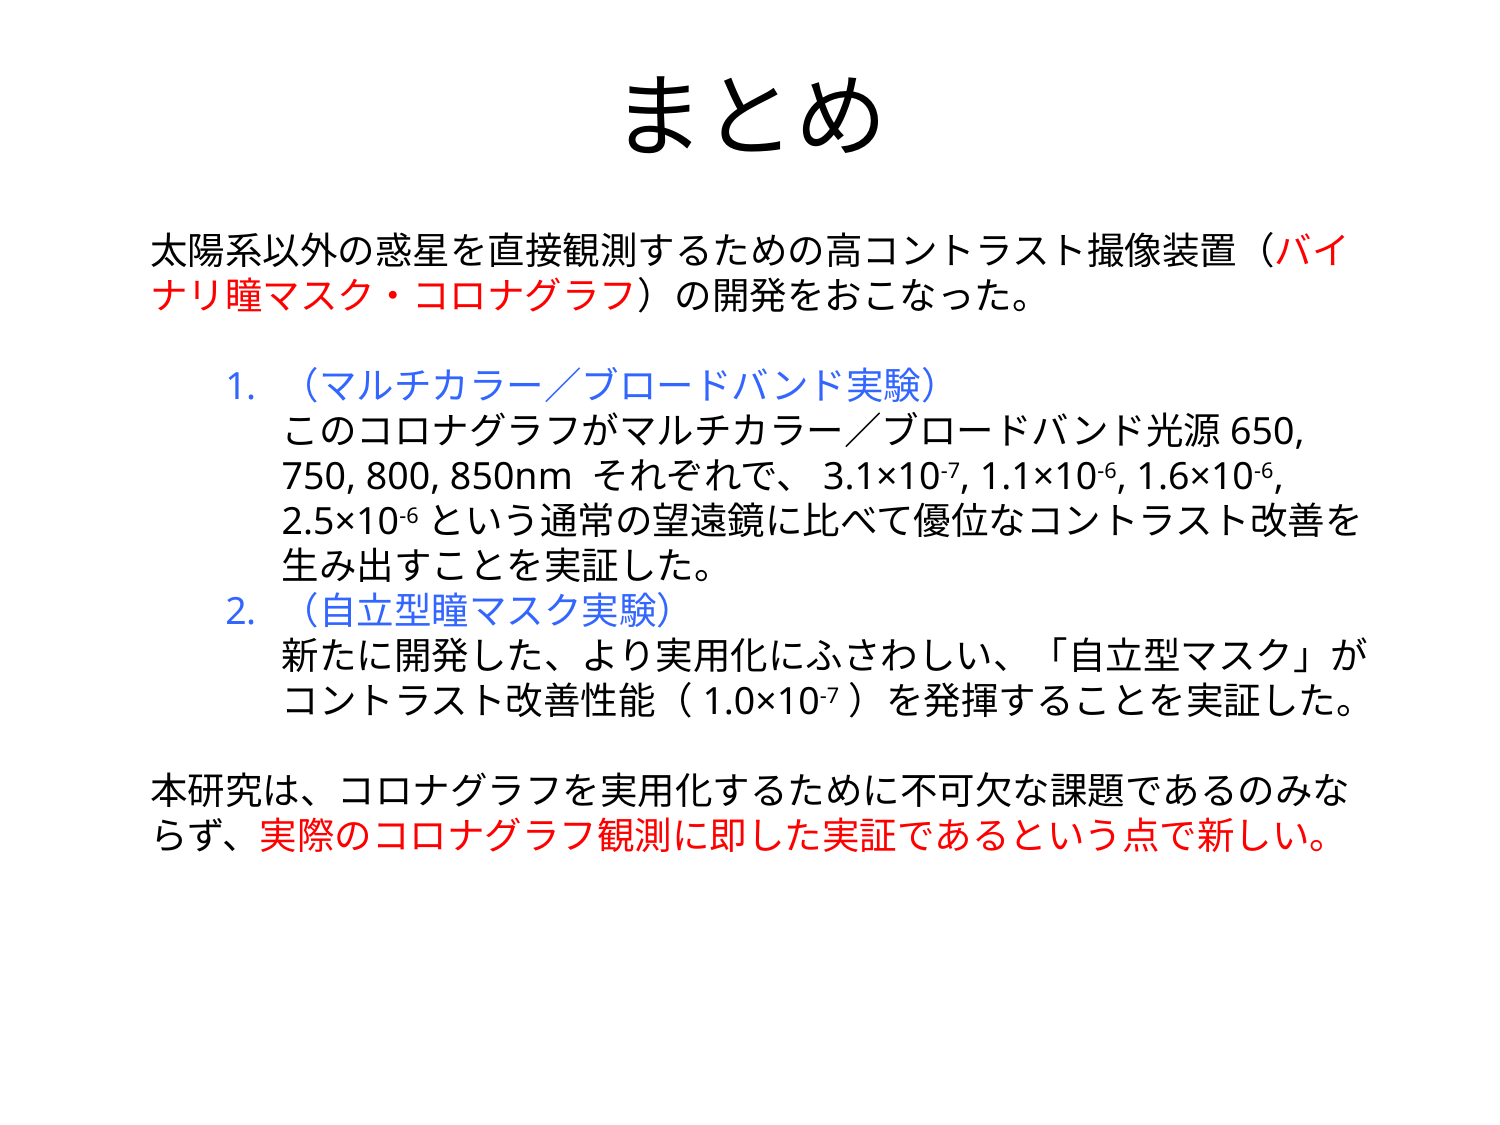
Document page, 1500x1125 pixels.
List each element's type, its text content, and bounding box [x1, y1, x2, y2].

title まとめ [112, 18, 1388, 207]
text_box 太陽系以外の惑星を直接観測するための高コントラスト撮像装置（バイナリ瞳マスク・コロナグラフ）の開発をおこなった。 （マルチカラー／ブロードバンド実験） このコロナグラフがマルチカラー／ブロードバンド光源650, 750, 800, 850nm それぞれで、3.1×10-7, 1.1×10-6, 1.6×10-6, 2.5×10-6という通常の望遠鏡に比べて優位なコントラスト改善を生み出すことを実証した。 （自立型瞳マスク実験） 新たに開発した、より実用化にふさわしい、「自立型マスク」がコントラスト改善性能（1.0×10-7）を発揮することを実証した。 本研究は、コロナグラフを実用化するために不可欠な課題であるのみならず、実際のコロナグラフ観測に即した実証であるという点で新しい。 [135, 219, 1388, 910]
